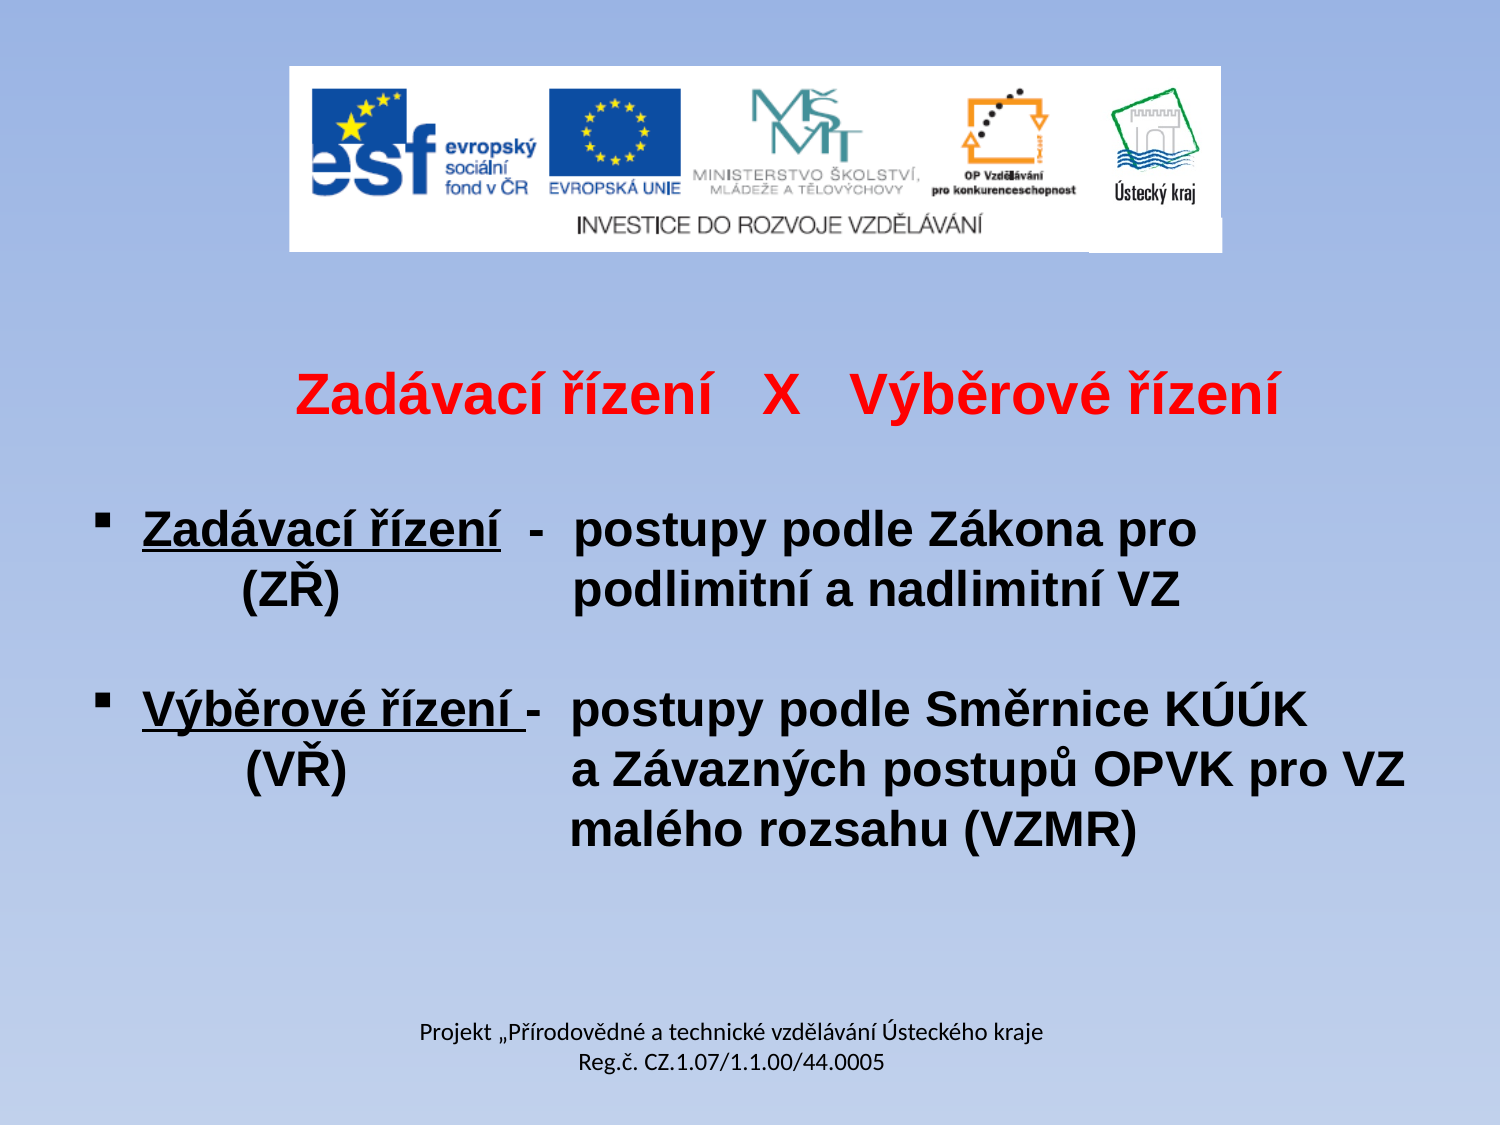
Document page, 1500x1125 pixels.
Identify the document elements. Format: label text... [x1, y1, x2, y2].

text_box Zadávací řízení X Výběrové řízení Zadávací řízení - postupy podle Zákona pro (ZŘ) podlimitní a nadlimitní VZ Výběrové řízení - postupy podle Směrnice KÚÚK (VŘ) a Závazných postupů OPVK pro VZ malého rozsahu (VZMR) [76, 278, 1500, 1044]
footer Projekt „Přírodovědné a technické vzdělávání Ústeckého kraje Reg.č. CZ.1.07/1.1.00/44.0005 [183, 1044, 1282, 1103]
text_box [288, 66, 1223, 254]
